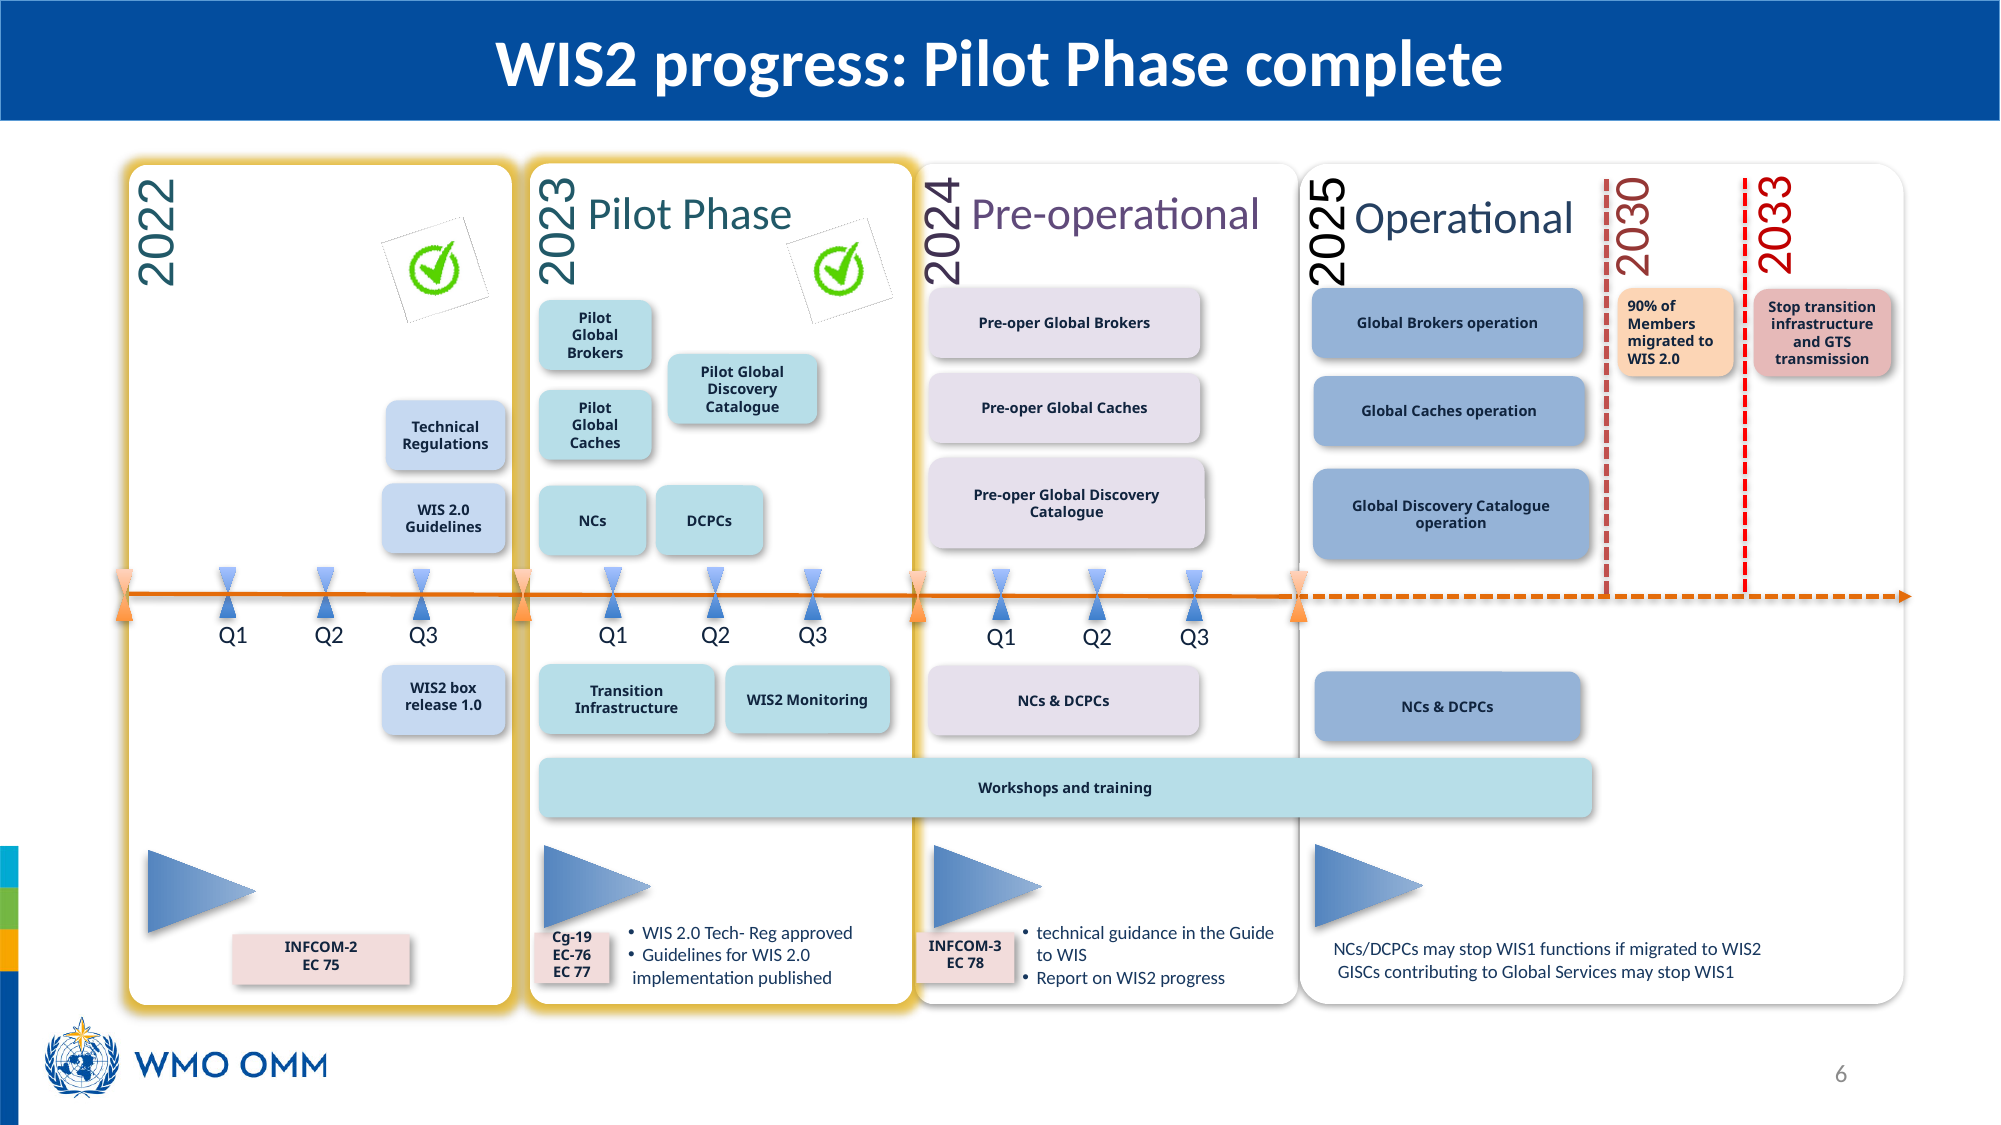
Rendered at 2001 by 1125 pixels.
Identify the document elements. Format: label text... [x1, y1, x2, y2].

text_box WIS2 progress: Pilot Phase complete [0, 0, 2000, 121]
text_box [115, 137, 1912, 1005]
picture [797, 228, 882, 313]
slide_number 6 [1412, 1042, 1863, 1103]
picture [0, 845, 327, 1125]
picture [392, 227, 478, 312]
